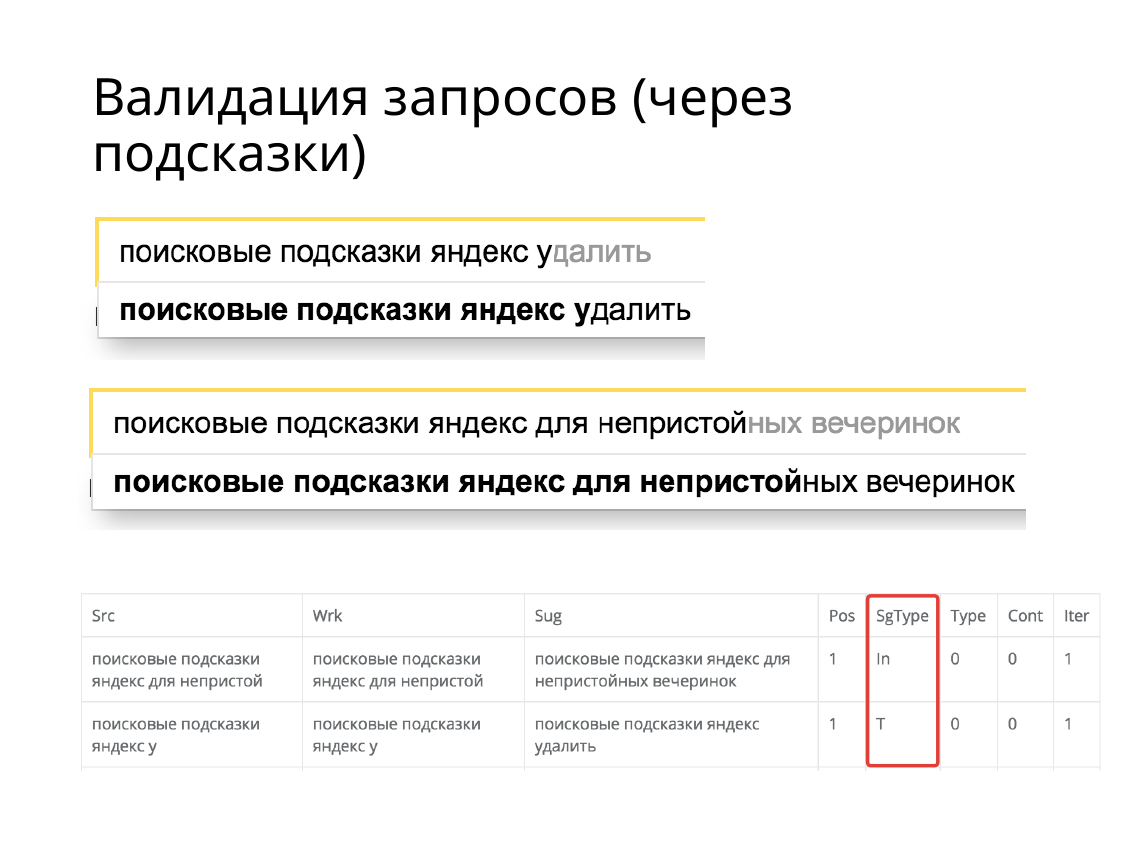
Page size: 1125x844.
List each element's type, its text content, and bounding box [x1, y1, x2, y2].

title Валидация запросов (через подсказки) [77, 44, 1048, 208]
picture [77, 384, 1026, 530]
picture [77, 207, 705, 360]
picture [77, 588, 1104, 771]
